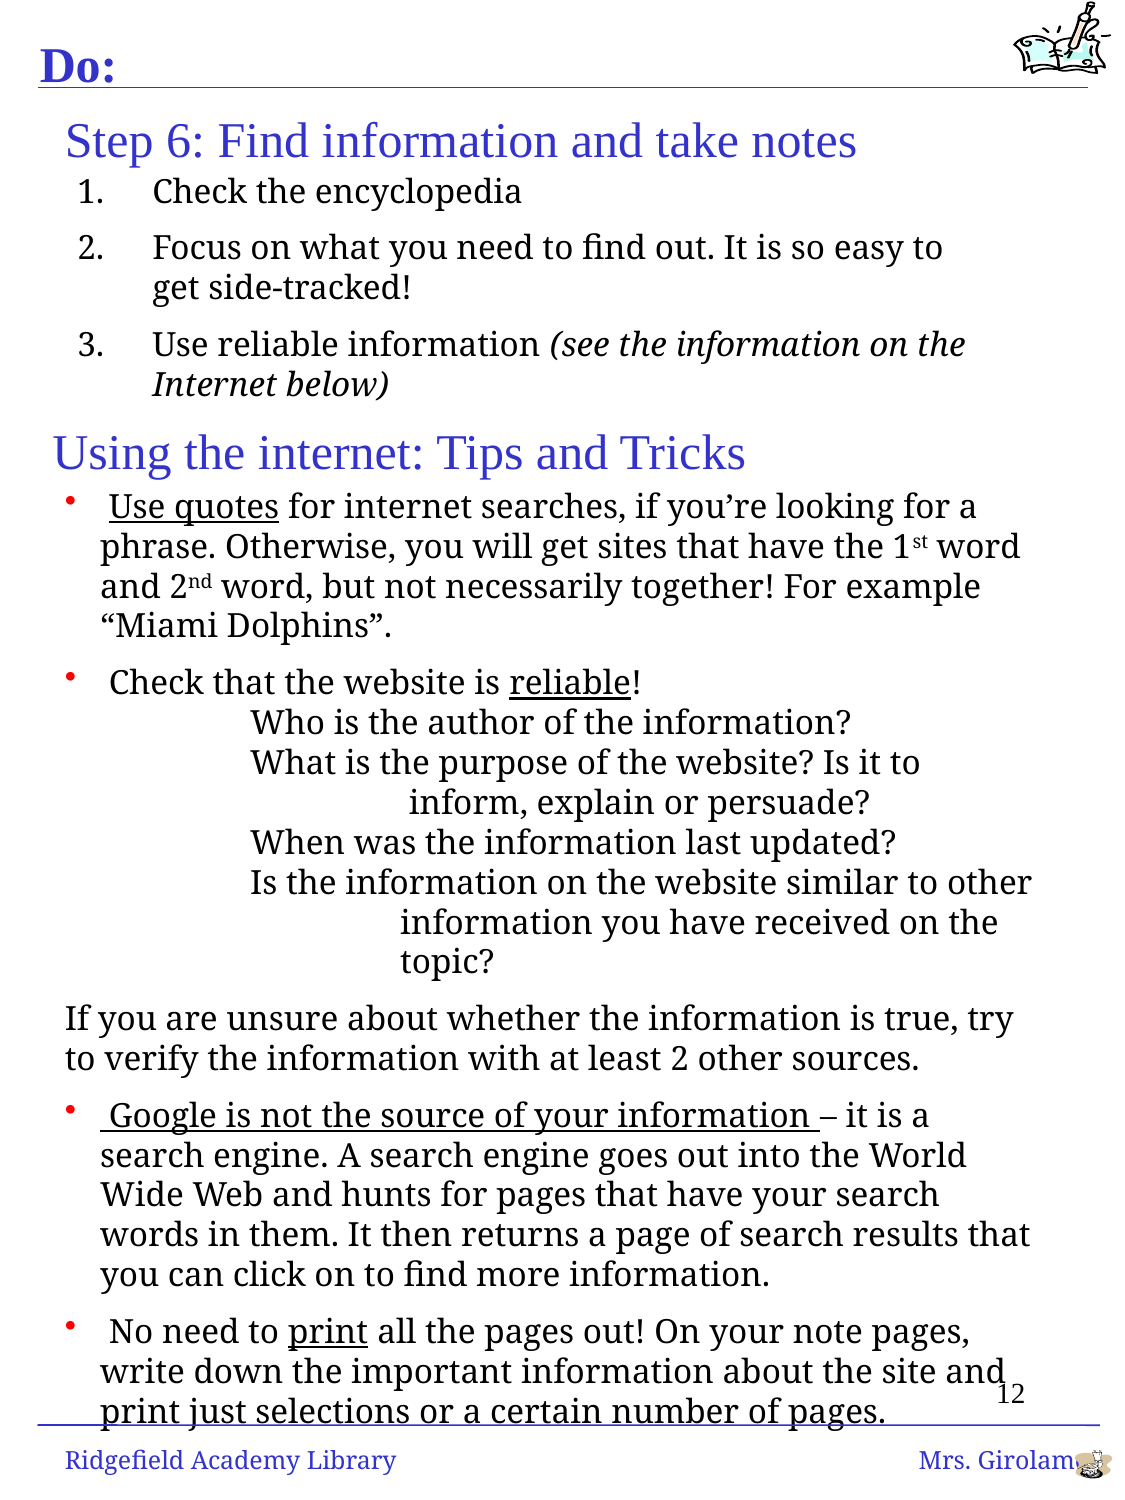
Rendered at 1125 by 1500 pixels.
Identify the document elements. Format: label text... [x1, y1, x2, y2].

picture [1012, 0, 1113, 76]
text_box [24, 24, 1088, 101]
text_box Check the encyclopedia Focus on what you need to find out. It is so easy to get side-tracked! Use reliable information (see the information on the Internet below) [62, 162, 1000, 411]
text_box Ridgefield Academy Library Mrs. Girolamo [50, 1437, 1125, 1483]
picture [1074, 1449, 1113, 1479]
text_box Using the internet: Tips and Tricks [37, 412, 1100, 488]
text_box Step 6: Find information and take notes [50, 109, 1063, 175]
text_box Use quotes for internet searches, if you’re looking for a phrase. Otherwise, you will get sites that have the 1st word and 2nd word, but not necessarily together! For example “Miami Dolphins”. Check that the website is reliable! Who is the author of the information? What is the purpose of the website? Is it to inform, explain or persuade? When was the information last updated? Is the information on the website similar to other information you have received on the topic? If you are unsure about whether the information is true, try to verify the information with at least 2 other sources. Google is not the source of your information – it is a search engine. A search engine goes out into the World Wide Web and hunts for pages that have your search words in them. It then returns a page of search results that you can click on to find more information. No need to print all the pages out! On your note pages, write down the important information about the site and print just selections or a certain number of pages. [50, 477, 1050, 1423]
